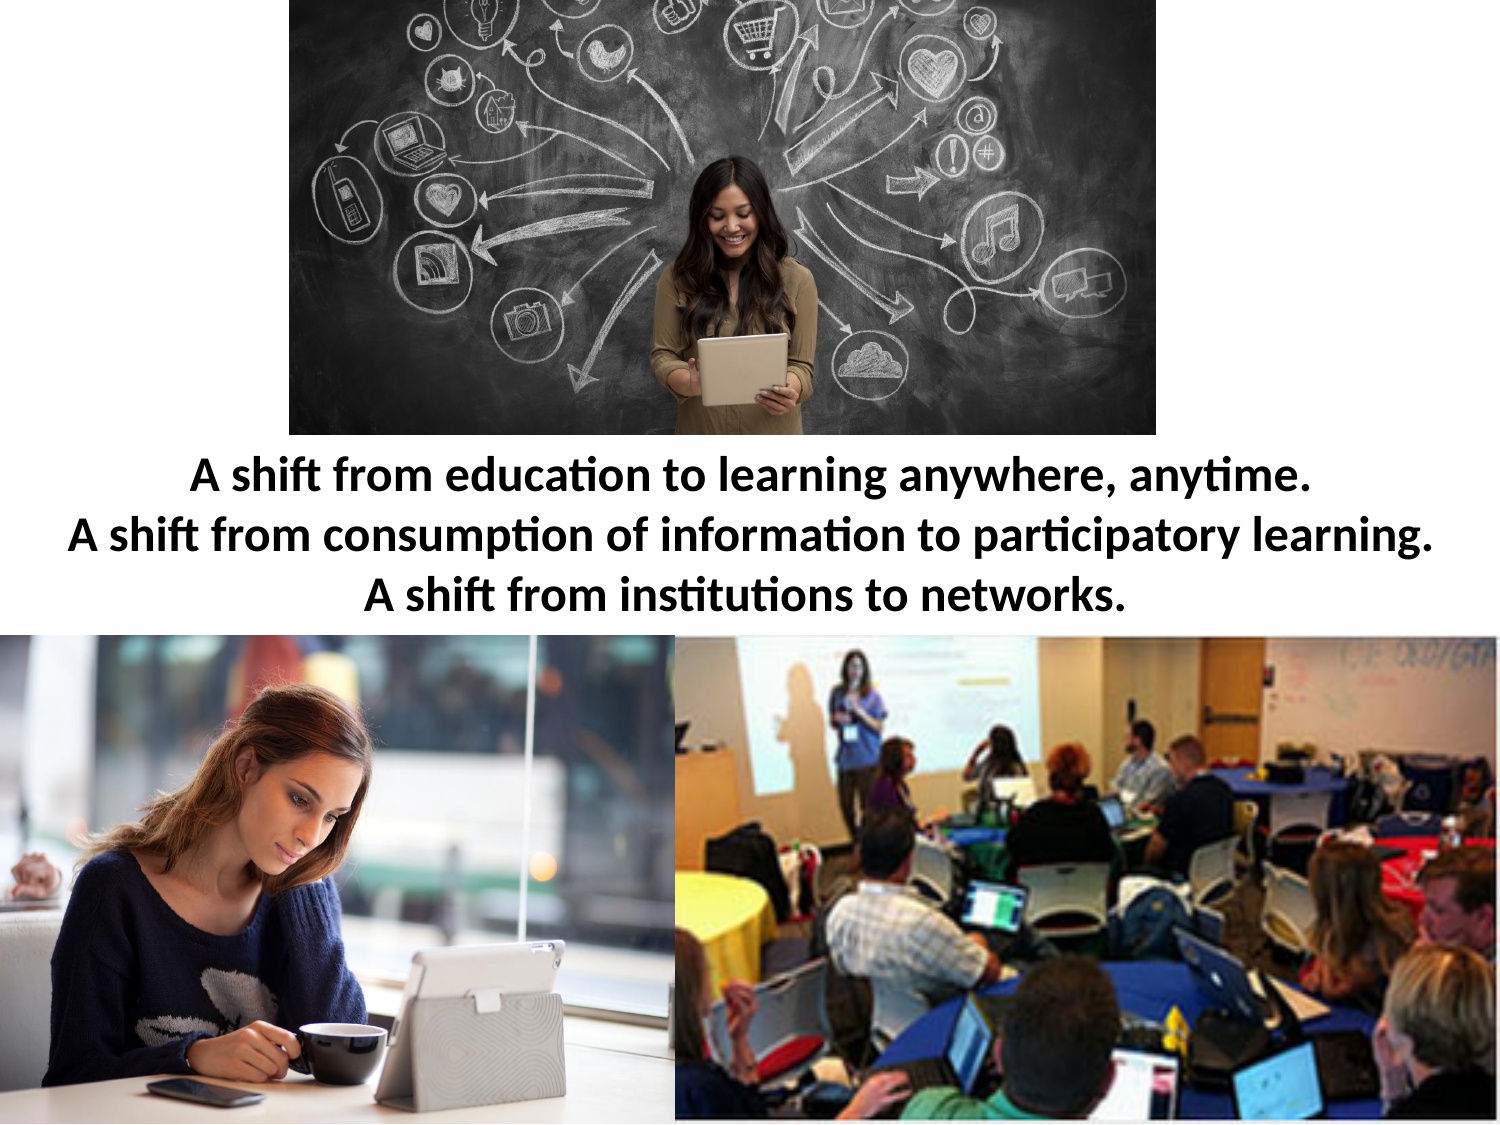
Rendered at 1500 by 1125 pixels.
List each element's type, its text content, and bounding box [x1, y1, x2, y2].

picture [0, 635, 1500, 1124]
text_box A shift from education to learning anywhere, anytime. A shift from consumption of information to participatory learning. A shift from institutions to networks. [2, 434, 1500, 635]
picture [288, 0, 1156, 435]
